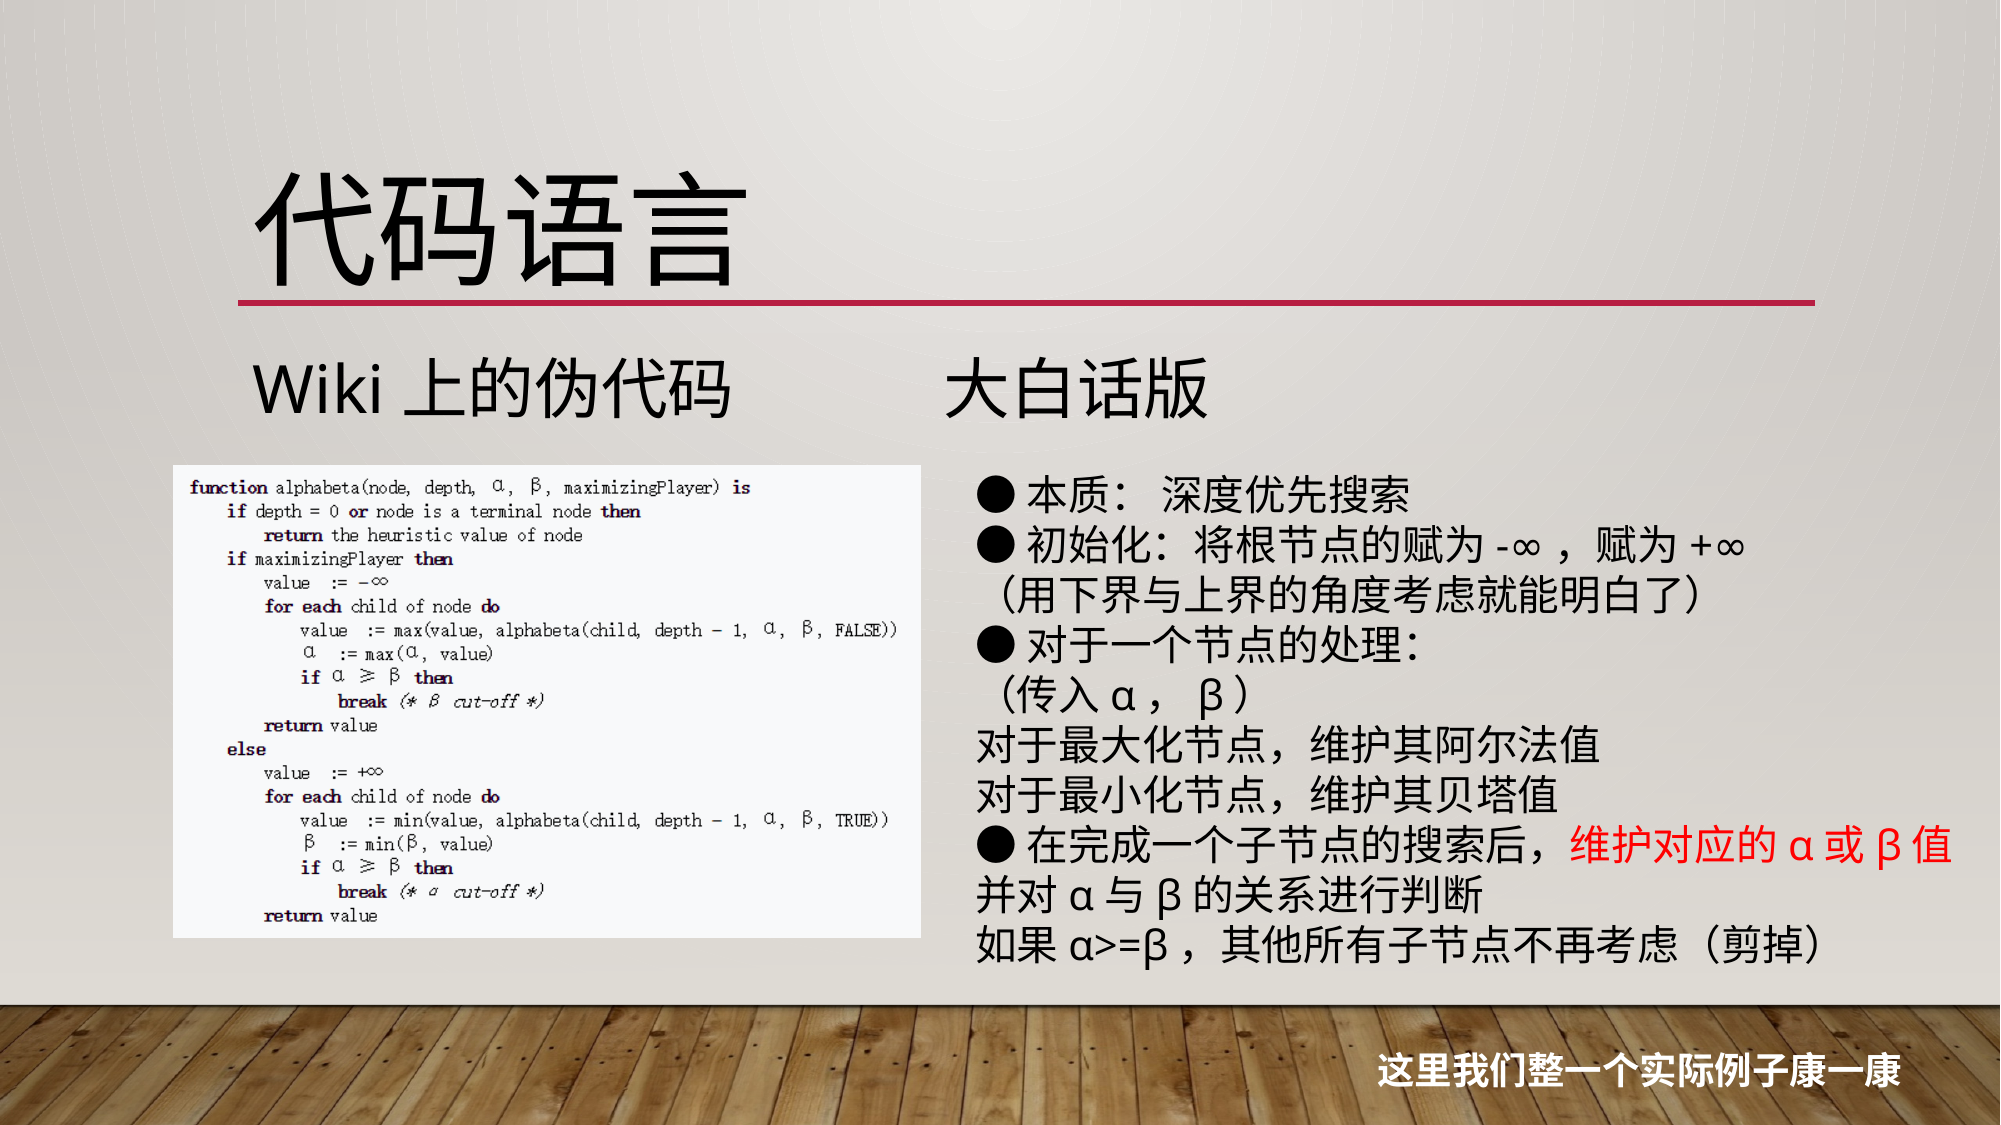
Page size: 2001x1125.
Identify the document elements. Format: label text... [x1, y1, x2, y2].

picture [172, 465, 921, 939]
picture [0, 1005, 2000, 1125]
text_box Wiki上的伪代码 大白话版 [238, 339, 1827, 435]
text_box 这里我们整一个实际例子康一康 [1362, 1039, 2000, 1100]
text_box 代码语言 [238, 143, 1814, 309]
